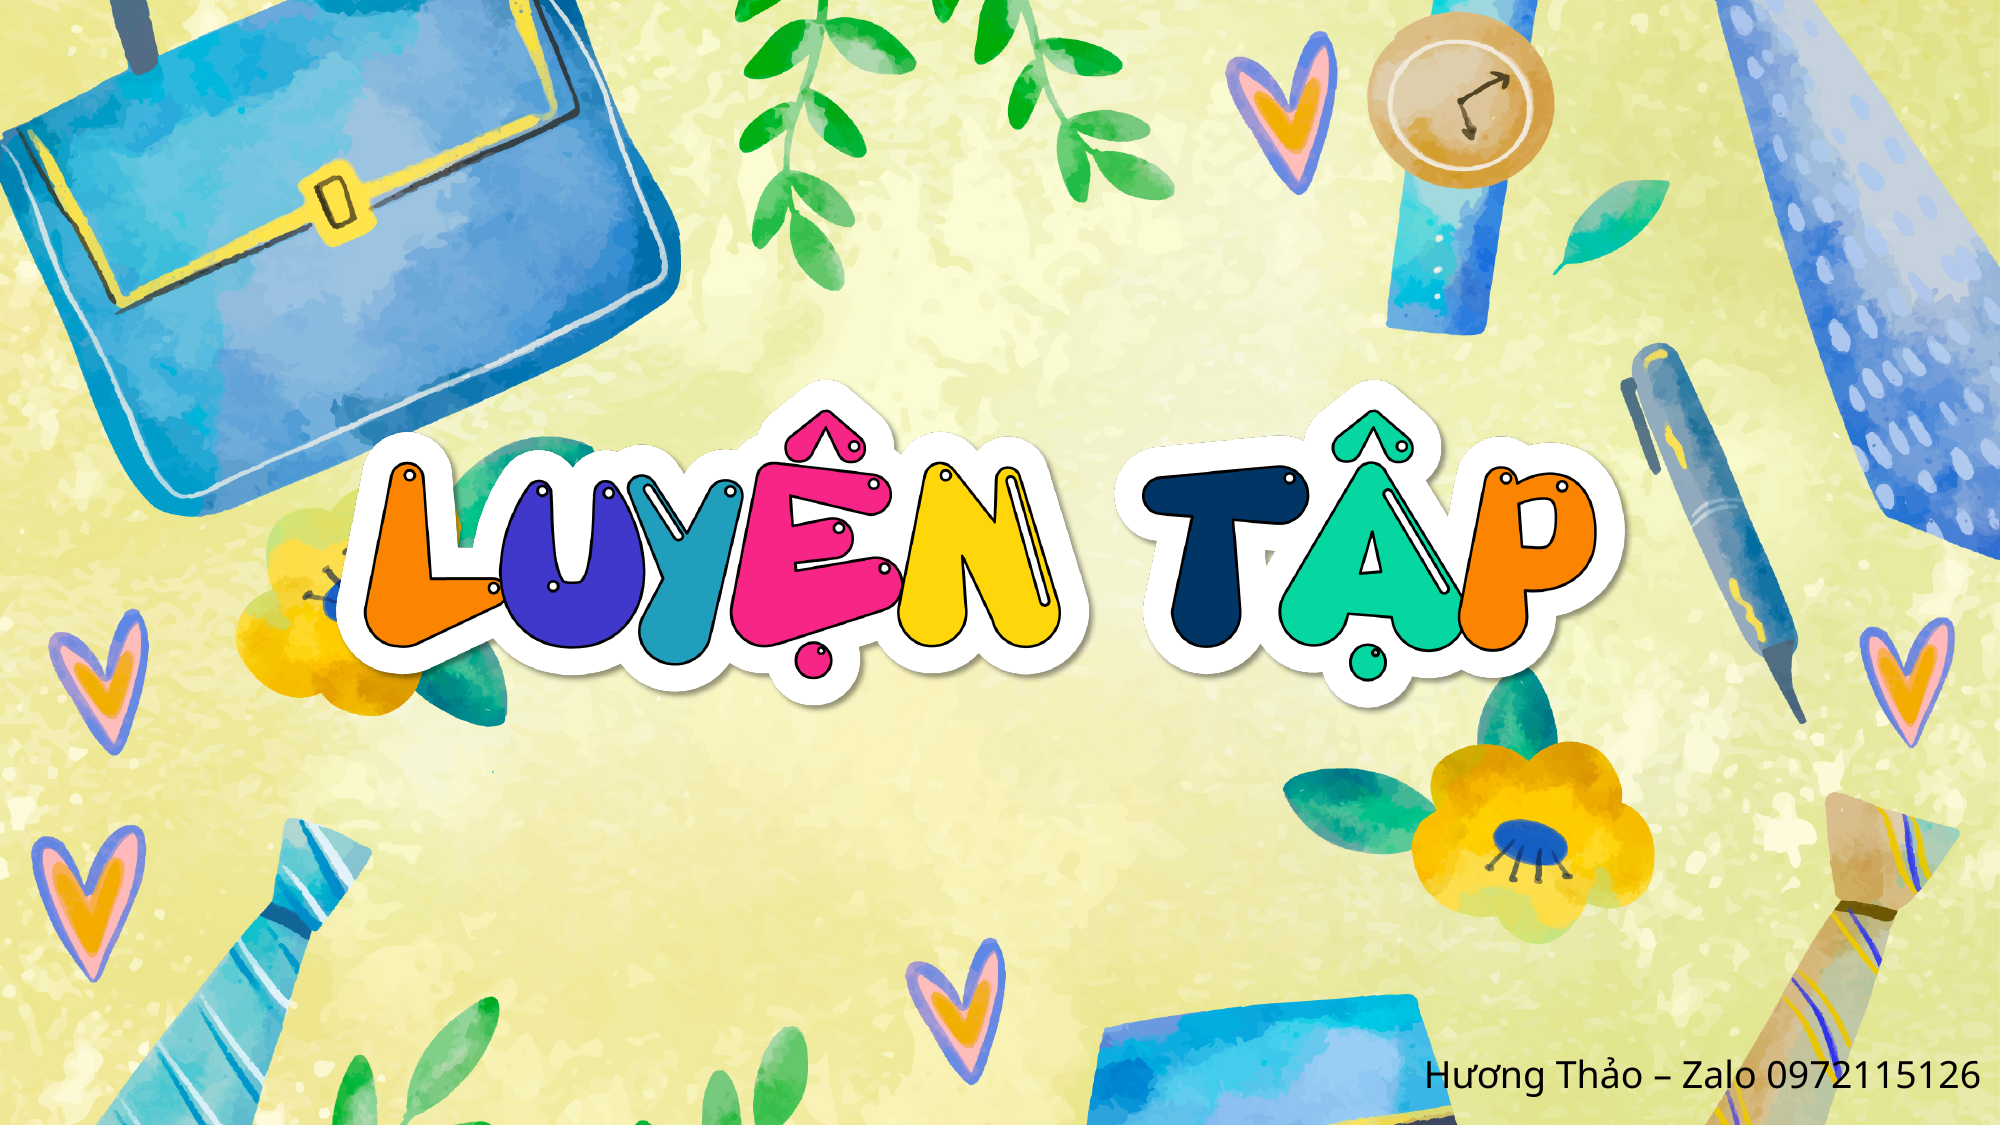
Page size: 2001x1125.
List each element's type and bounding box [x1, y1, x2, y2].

picture [332, 376, 1637, 720]
list [0, 0, 2000, 1125]
